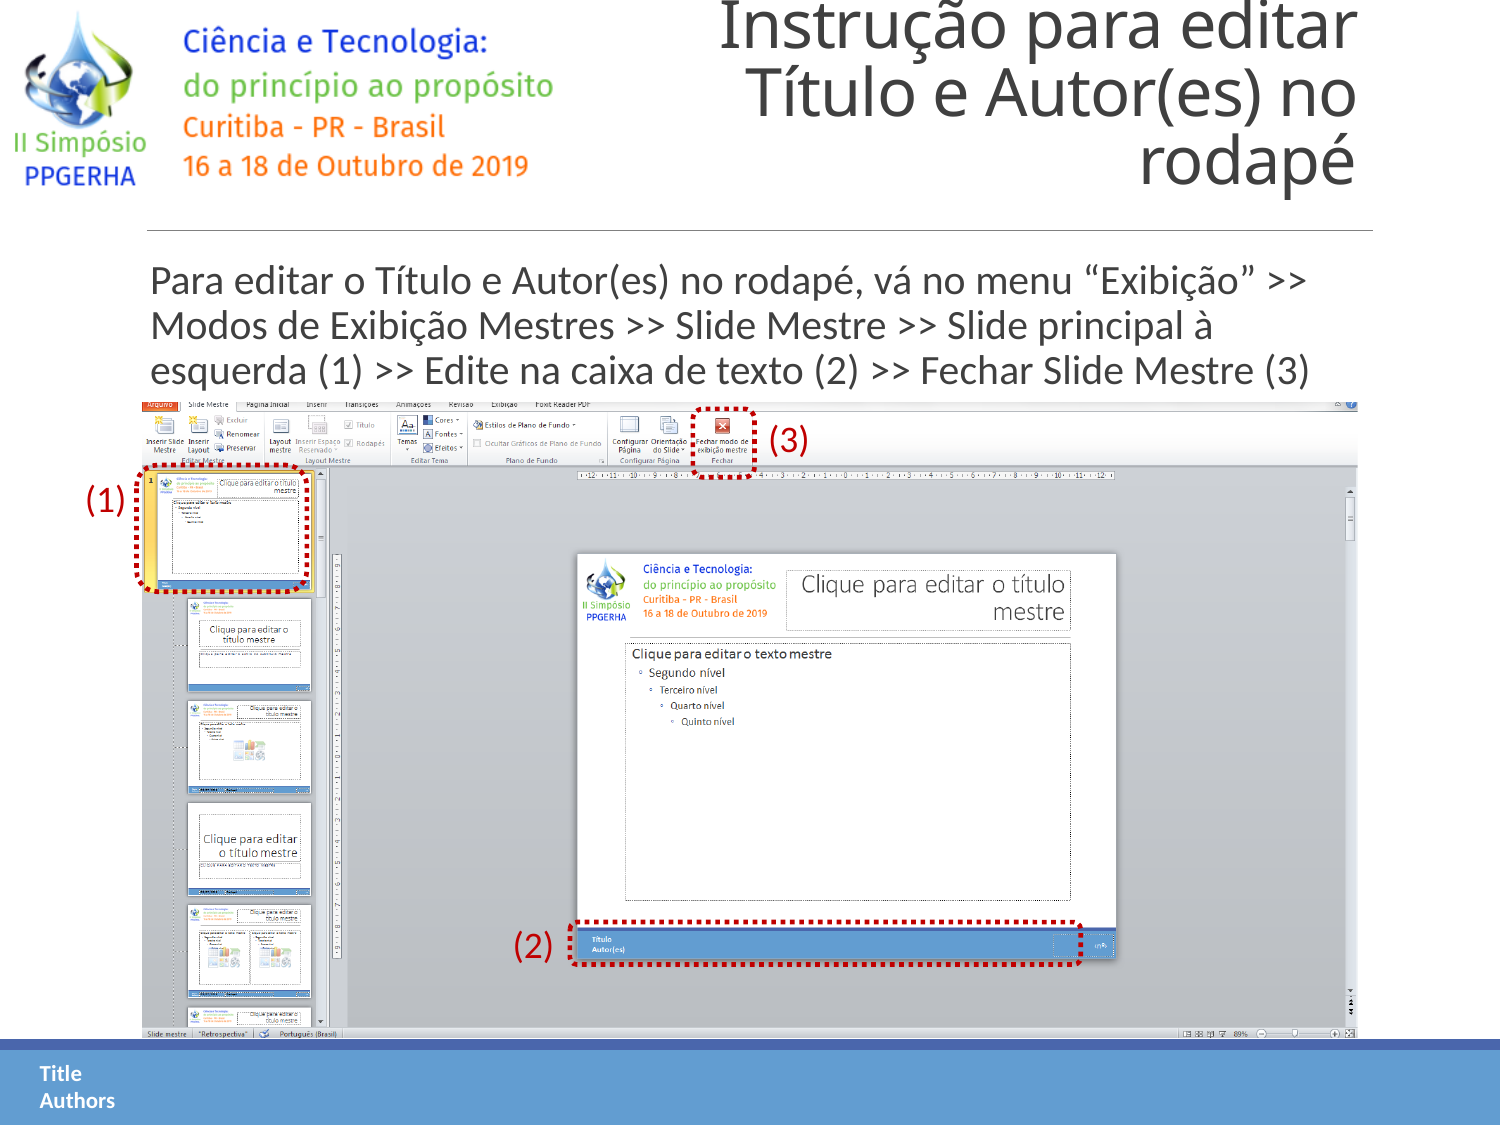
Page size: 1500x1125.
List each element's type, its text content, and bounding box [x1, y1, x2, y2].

picture [0, 0, 571, 207]
text_box (1) [70, 467, 138, 528]
picture [141, 401, 1359, 1039]
list Para editar o Título e Autor(es) no rodapé, vá no menu “Exibição” >> Modos de Exibição Mestres >> Slide Mestre >> Slide principal à esquerda (1) >> Edite na caixa de texto (2) >> Fechar Slide Mestre (3) [135, 250, 1373, 963]
title Instrução para editar Título e Autor(es) no rodapé [604, 47, 1373, 206]
